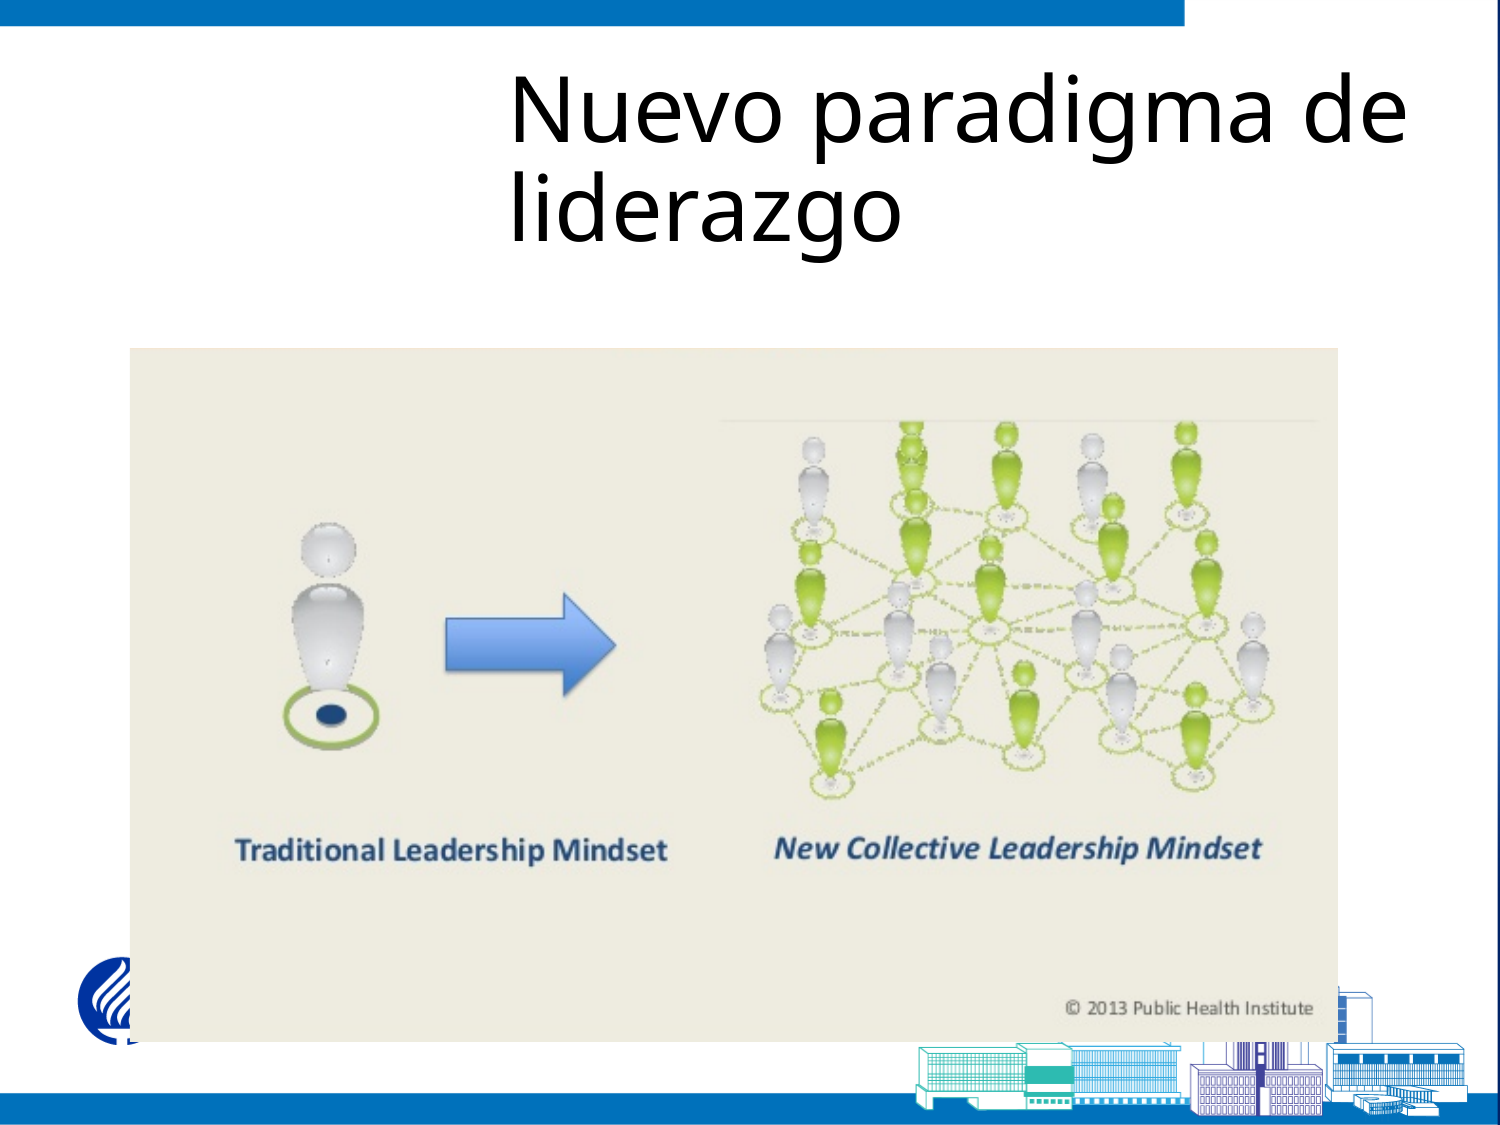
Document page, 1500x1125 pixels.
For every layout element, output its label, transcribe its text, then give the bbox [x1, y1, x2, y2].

picture [0, 0, 1500, 1125]
title Nuevo paradigma de liderazgo [492, 33, 1500, 292]
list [129, 348, 1341, 1042]
